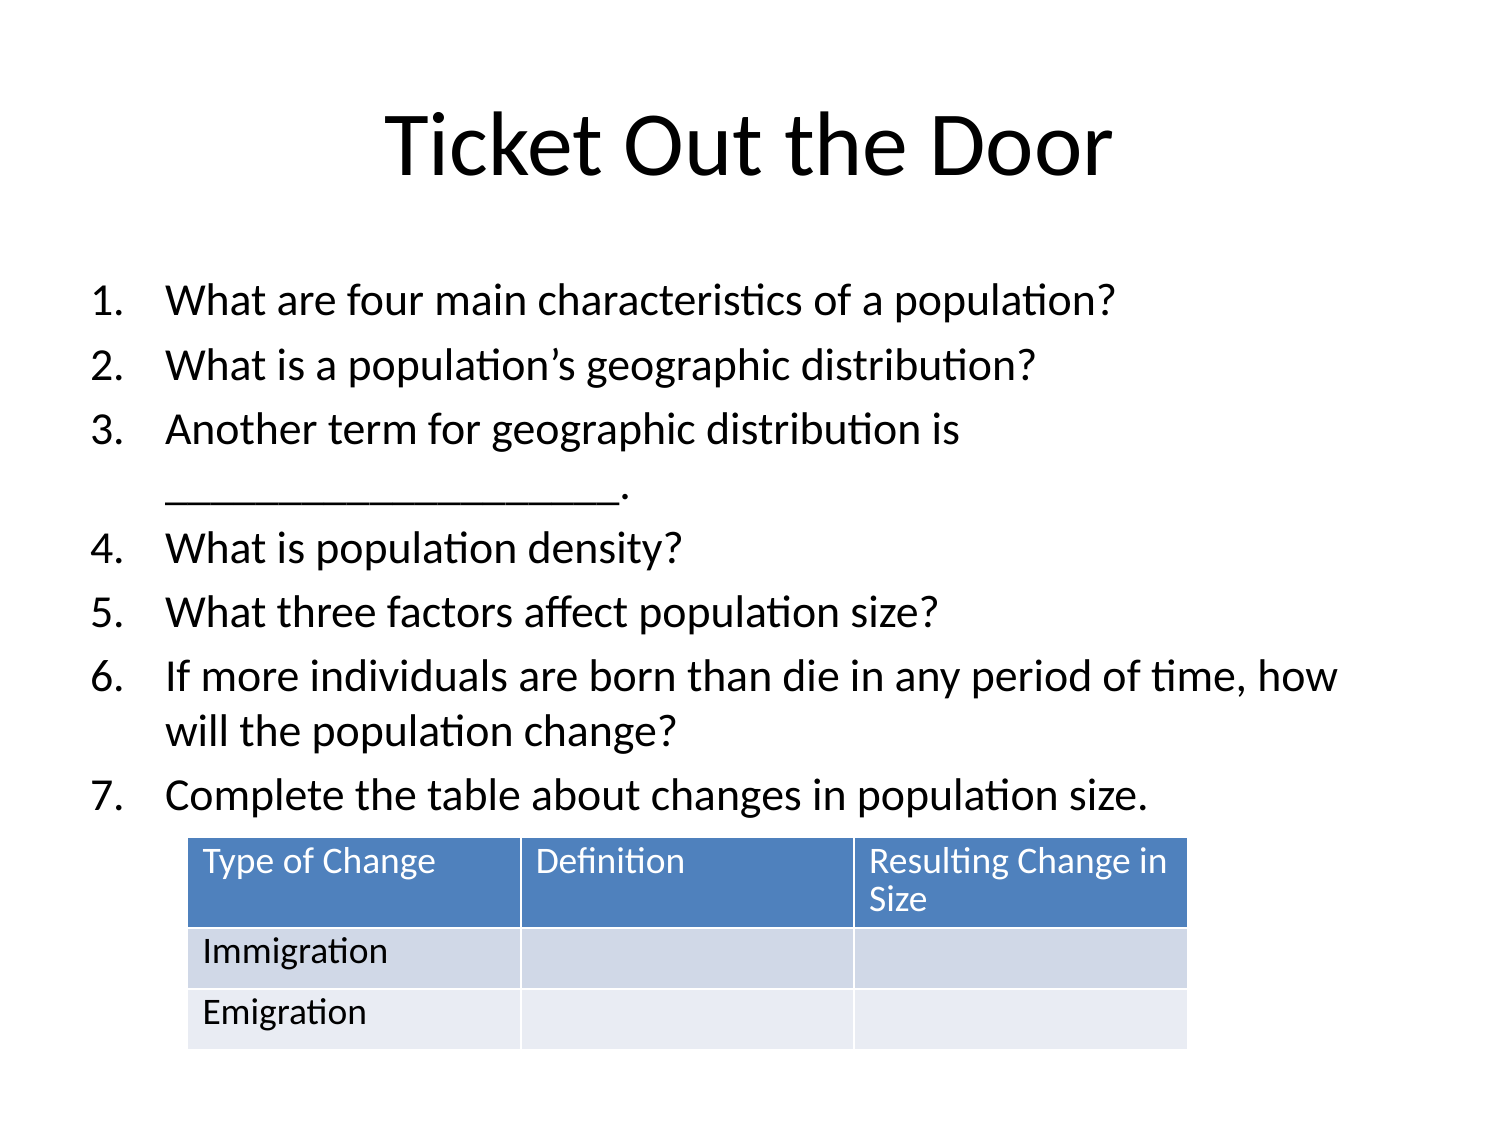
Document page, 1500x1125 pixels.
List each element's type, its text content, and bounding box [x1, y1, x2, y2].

table_cell [855, 929, 1187, 988]
table_header Resulting Change in Size [855, 838, 1187, 927]
table_cell Emigration [188, 990, 520, 1049]
table_cell [522, 929, 853, 988]
table_cell Immigration [188, 929, 520, 988]
list What are four main characteristics of a population? What is a population’s geographic distribution? Another term for geographic distribution is ____________________. What is population density? What three factors affect population size? If more individuals are born than die in any period of time, how will the population change? Complete the table about changes in population size. [75, 262, 1425, 1005]
table_cell [522, 990, 853, 1049]
table_header Type of Change [188, 838, 520, 927]
table_cell [855, 990, 1187, 1049]
table_header Definition [522, 838, 853, 927]
title Ticket Out the Door [75, 45, 1425, 233]
